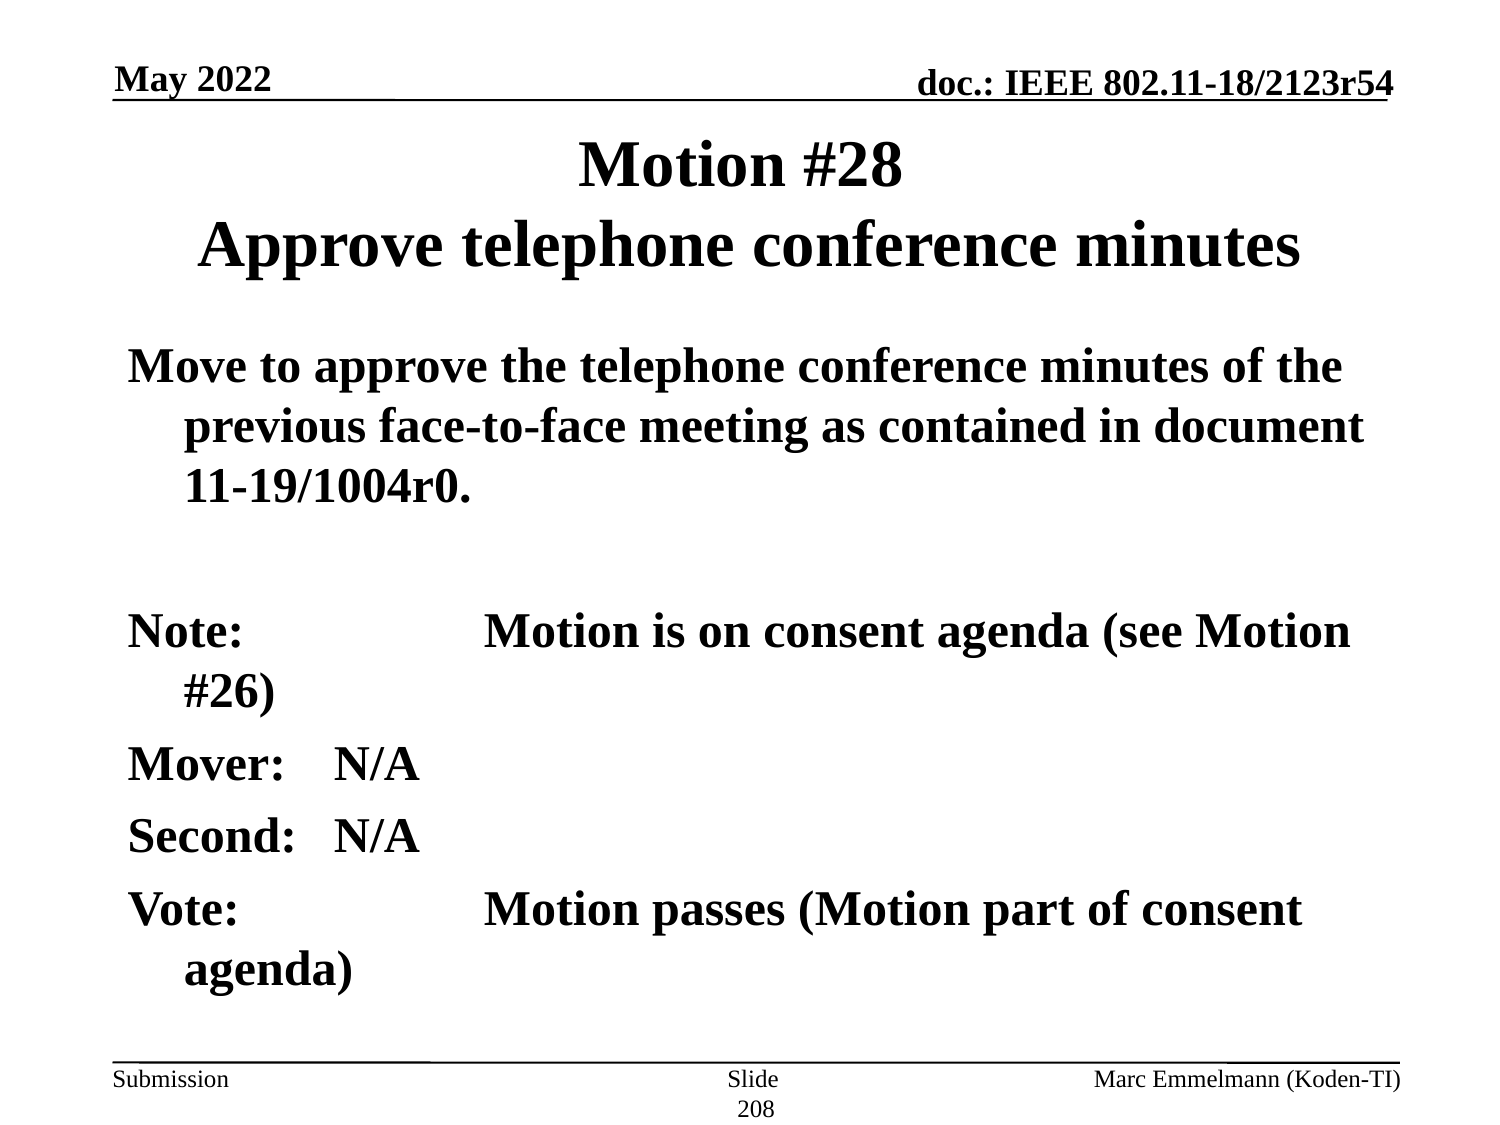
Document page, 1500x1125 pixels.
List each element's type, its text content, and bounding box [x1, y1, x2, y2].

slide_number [114, 54, 423, 100]
footer Marc Emmelmann (Koden-TI) [878, 1061, 1402, 1093]
slide_number Slide 208 [712, 1061, 800, 1123]
list Move to approve the telephone conference minutes of the previous face-to-face meeting as contained in document 11-19/1004r0. Note: Motion is on consent agenda (see Motion #26) Mover: N/A Second: N/A Vote: Motion passes (Motion part of consent agenda) [112, 324, 1388, 1000]
title Motion #28 Approve telephone conference minutes [112, 112, 1388, 288]
